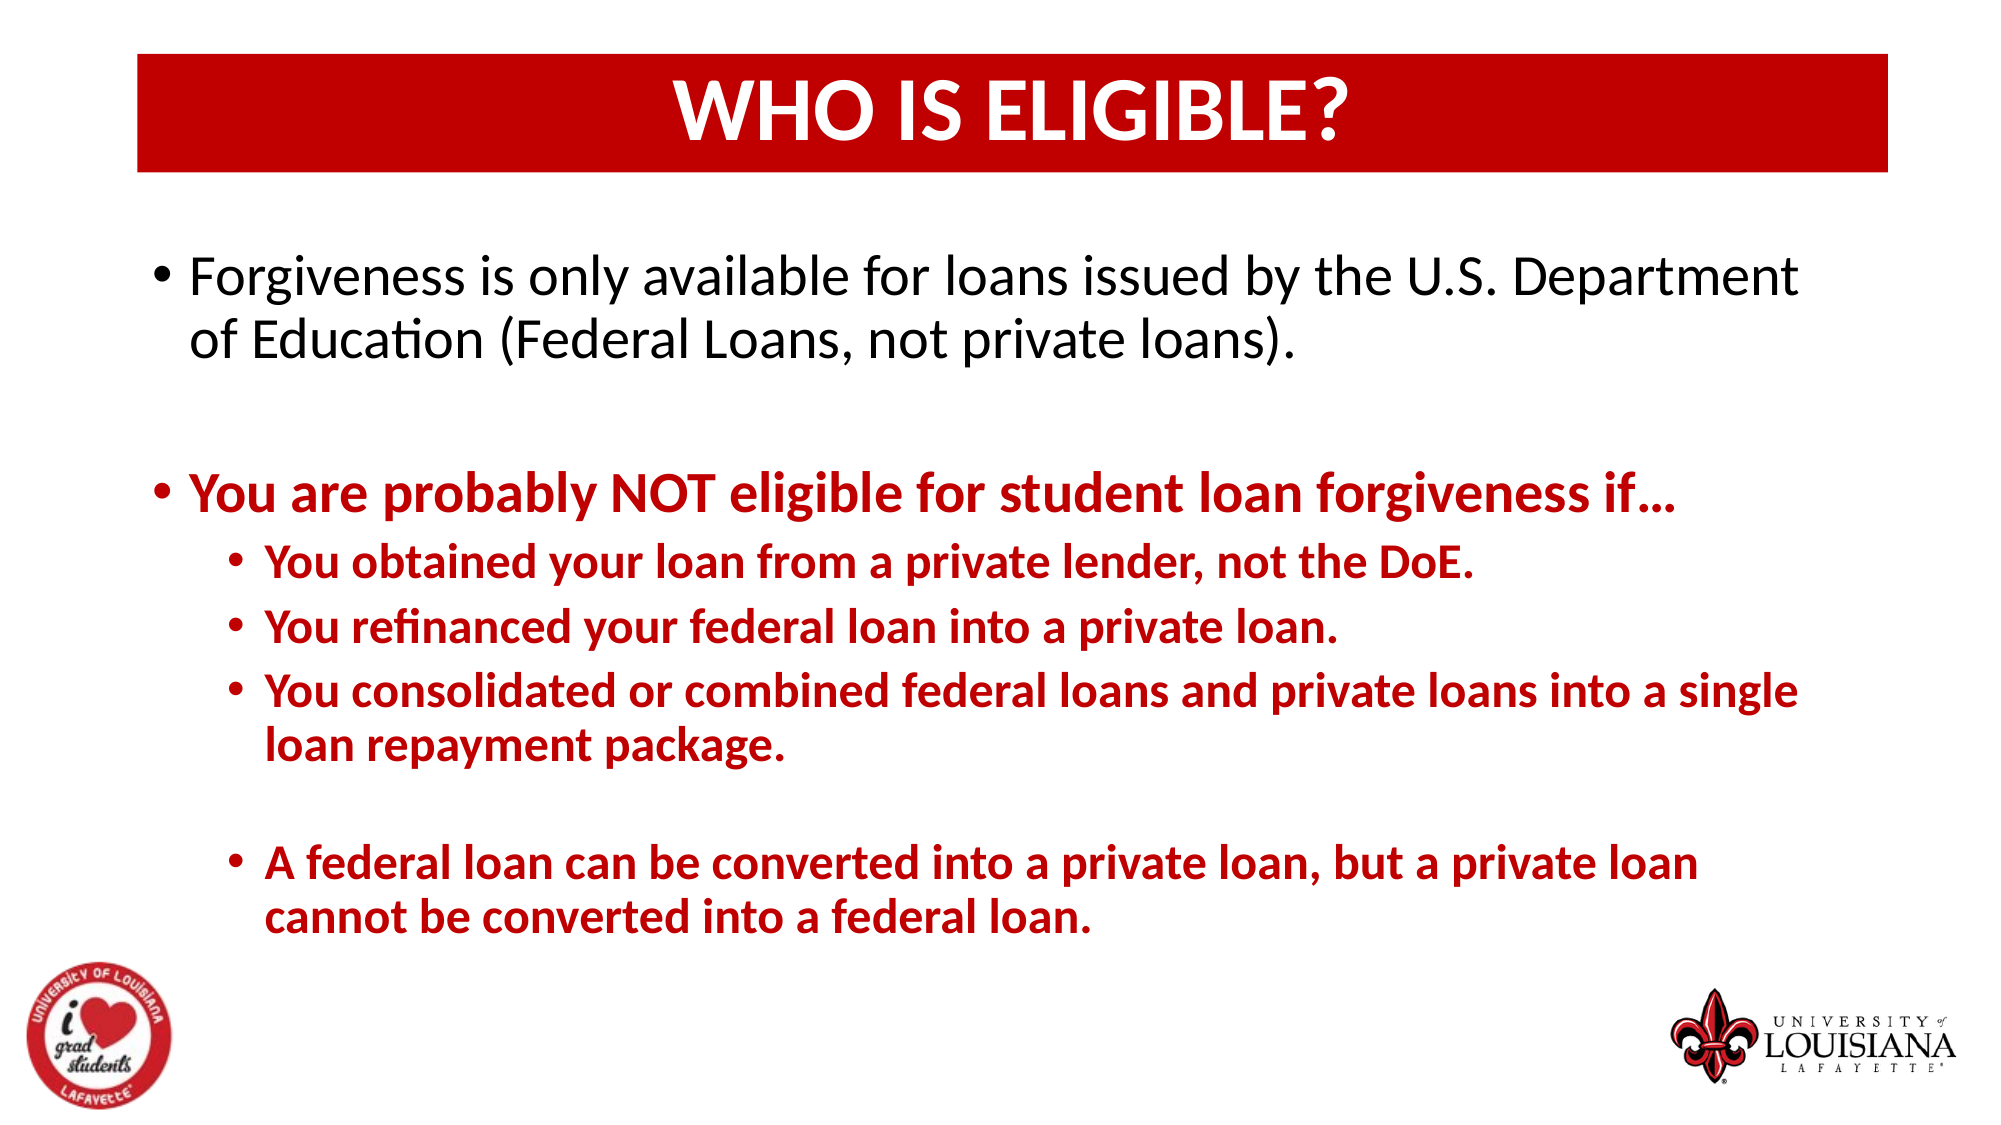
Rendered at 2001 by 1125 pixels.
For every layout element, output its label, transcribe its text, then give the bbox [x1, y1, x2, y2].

picture [1657, 977, 1982, 1091]
text_box Forgiveness is only available for loans issued by the U.S. Department of Education (Federal Loans, not private loans). You are probably NOT eligible for student loan forgiveness if… You obtained your loan from a private lender, not the DoE. You refinanced your federal loan into a private loan. You consolidated or combined federal loans and private loans into a single loan repayment package. A federal loan can be converted into a private loan, but a private loan cannot be converted into a federal loan. [137, 238, 1863, 1014]
text_box WHO IS ELIGIBLE? [137, 53, 1888, 173]
picture [4, 950, 197, 1122]
